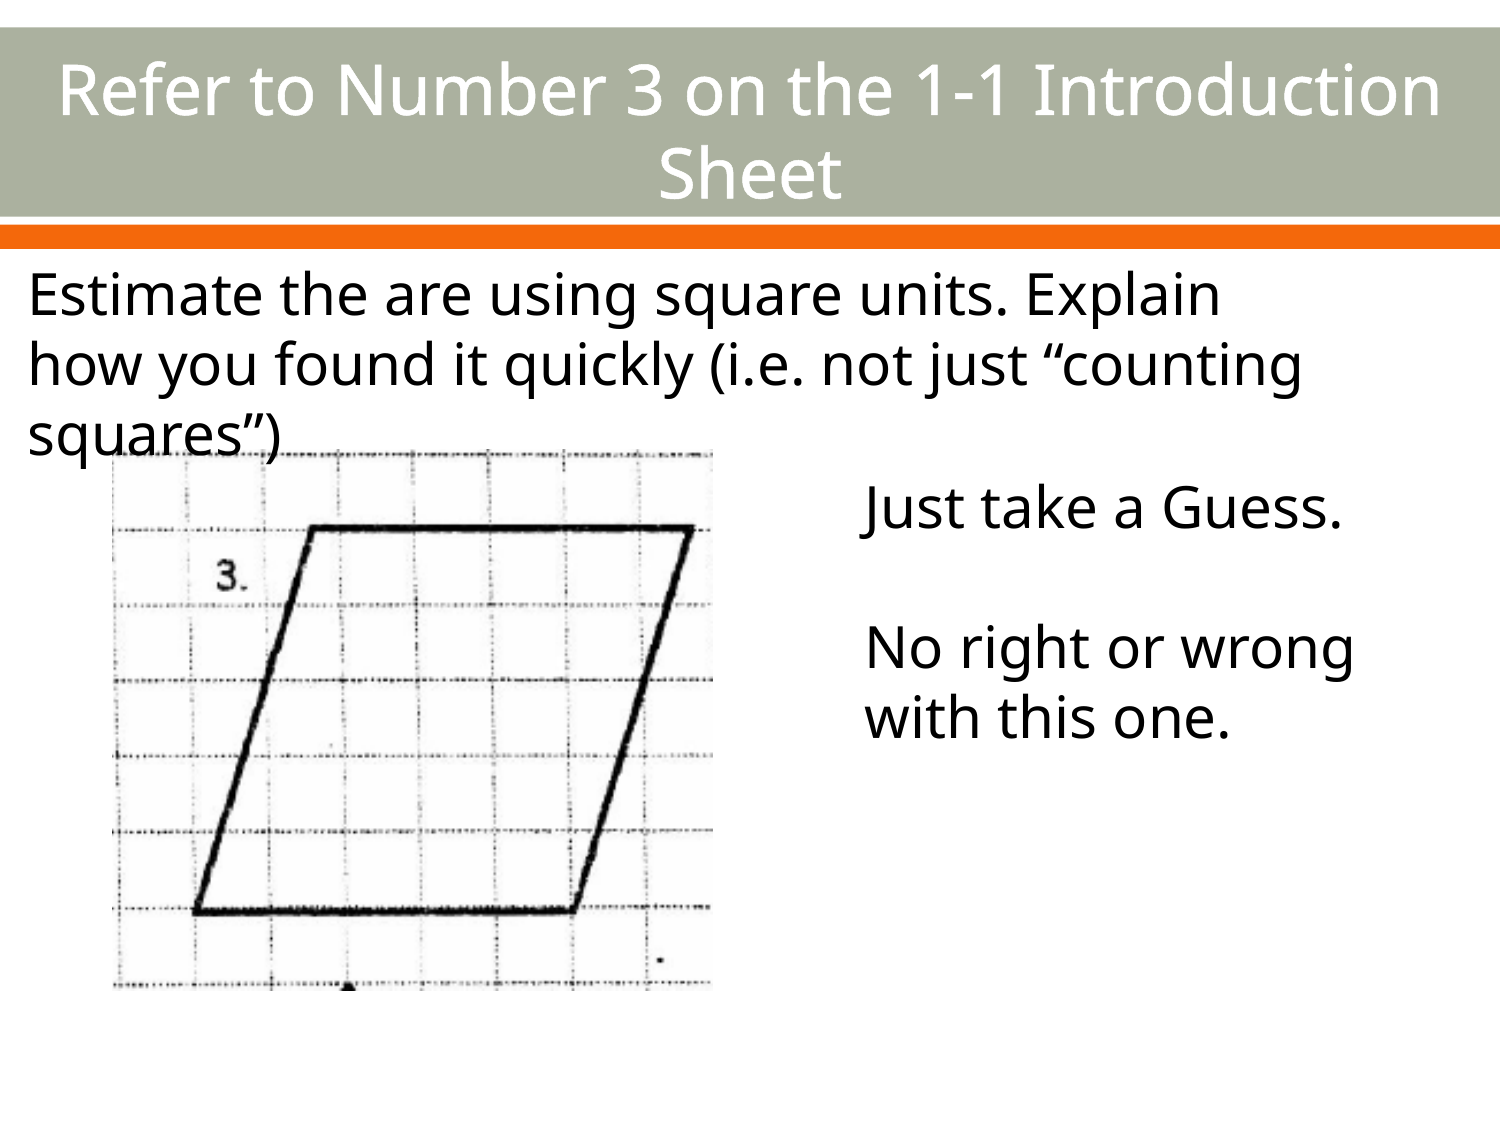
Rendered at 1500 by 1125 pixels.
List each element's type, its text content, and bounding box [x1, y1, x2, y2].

text_box Just take a Guess. No right or wrong with this one. [849, 462, 1438, 758]
title Refer to Number 3 on the 1-1 Introduction Sheet [24, 37, 1475, 220]
picture [112, 449, 713, 991]
text_box Estimate the are using square units. Explain how you found it quickly (i.e. not just “counting squares”) [12, 249, 1338, 475]
